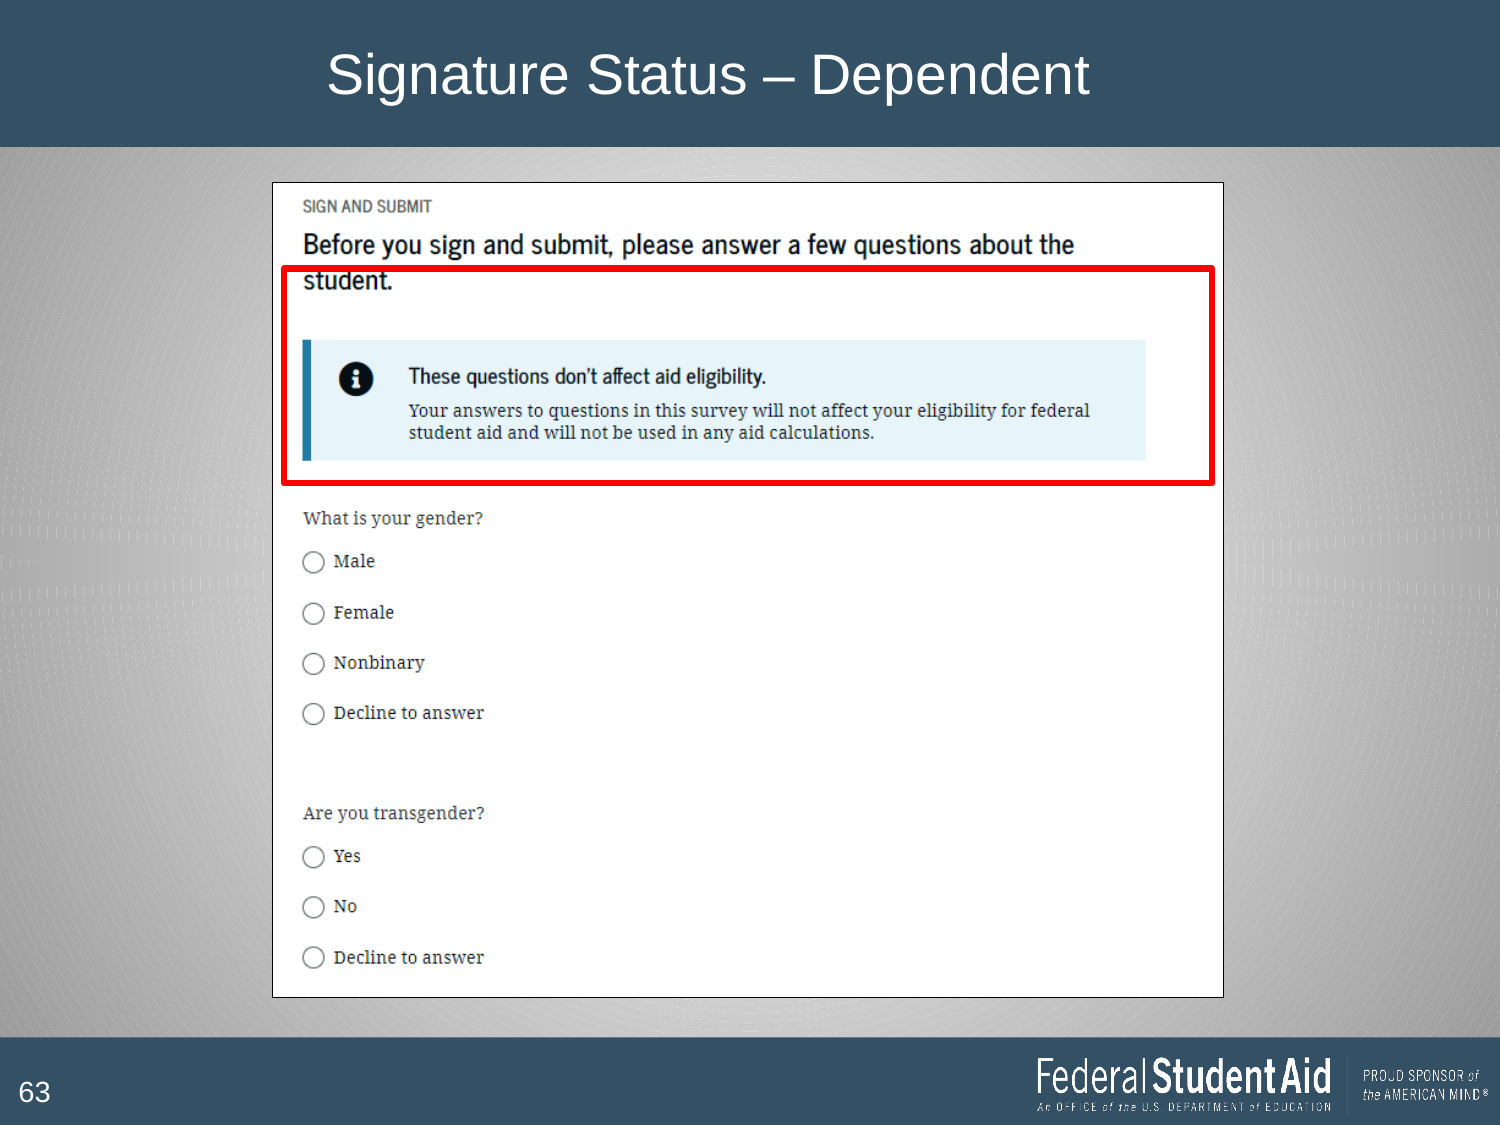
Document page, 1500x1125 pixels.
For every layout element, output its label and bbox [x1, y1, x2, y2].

picture [272, 182, 1224, 998]
picture [1037, 1056, 1488, 1113]
text_box [0, 33, 1500, 119]
